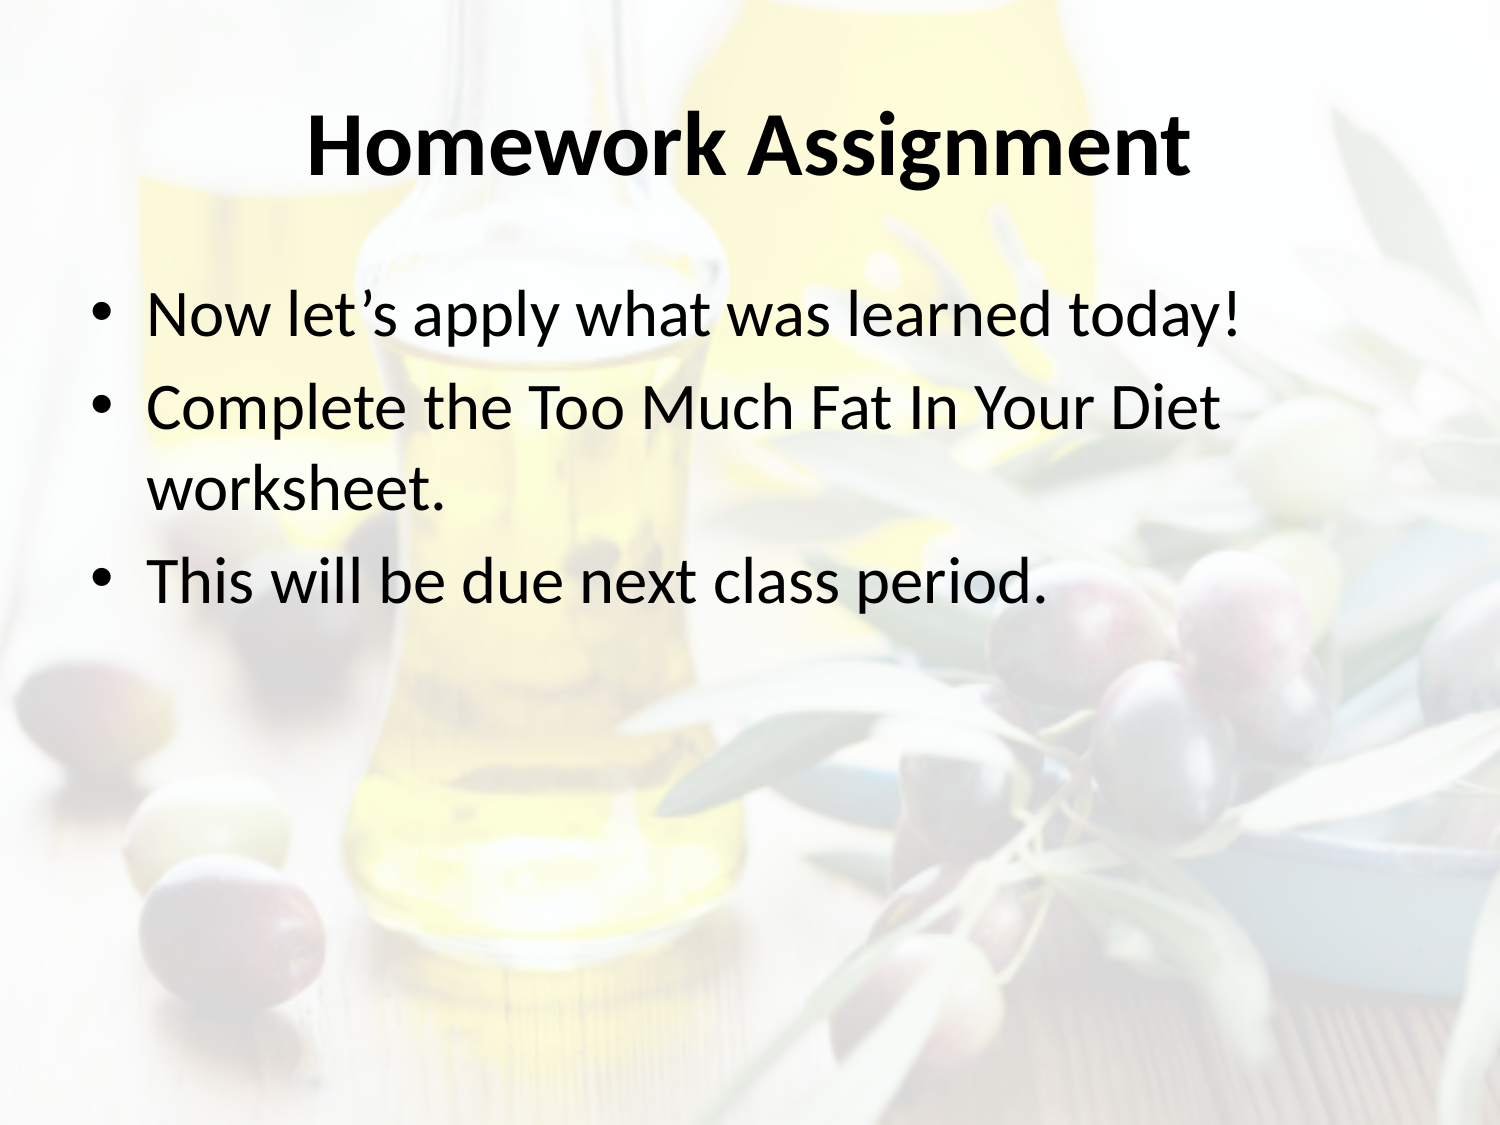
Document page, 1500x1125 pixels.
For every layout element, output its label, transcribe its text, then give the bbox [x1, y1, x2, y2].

list Now let’s apply what was learned today! Complete the Too Much Fat In Your Diet worksheet. This will be due next class period. [75, 262, 1425, 1005]
title Homework Assignment [75, 45, 1425, 233]
